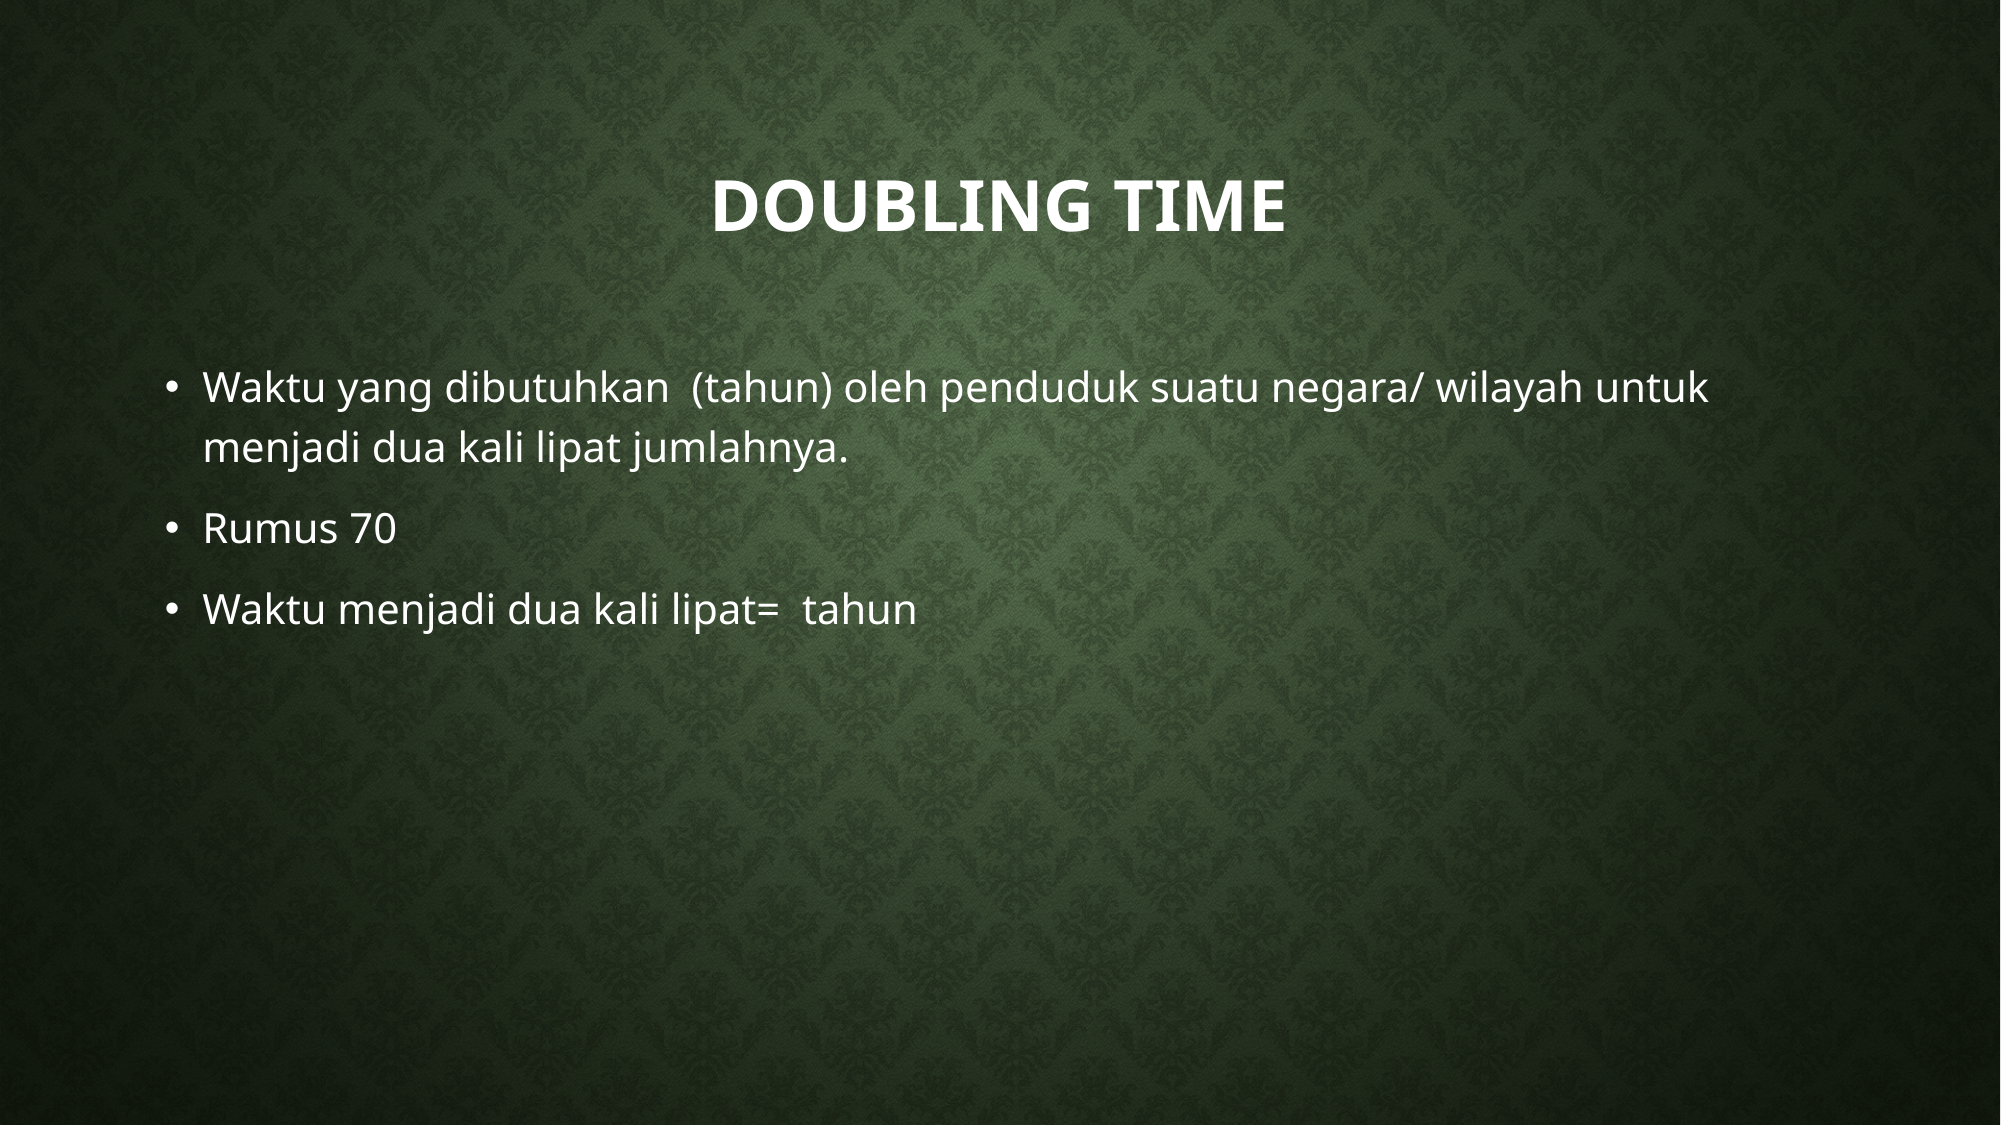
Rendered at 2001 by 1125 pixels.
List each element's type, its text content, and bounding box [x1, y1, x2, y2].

title Doubling time [149, 99, 1849, 318]
